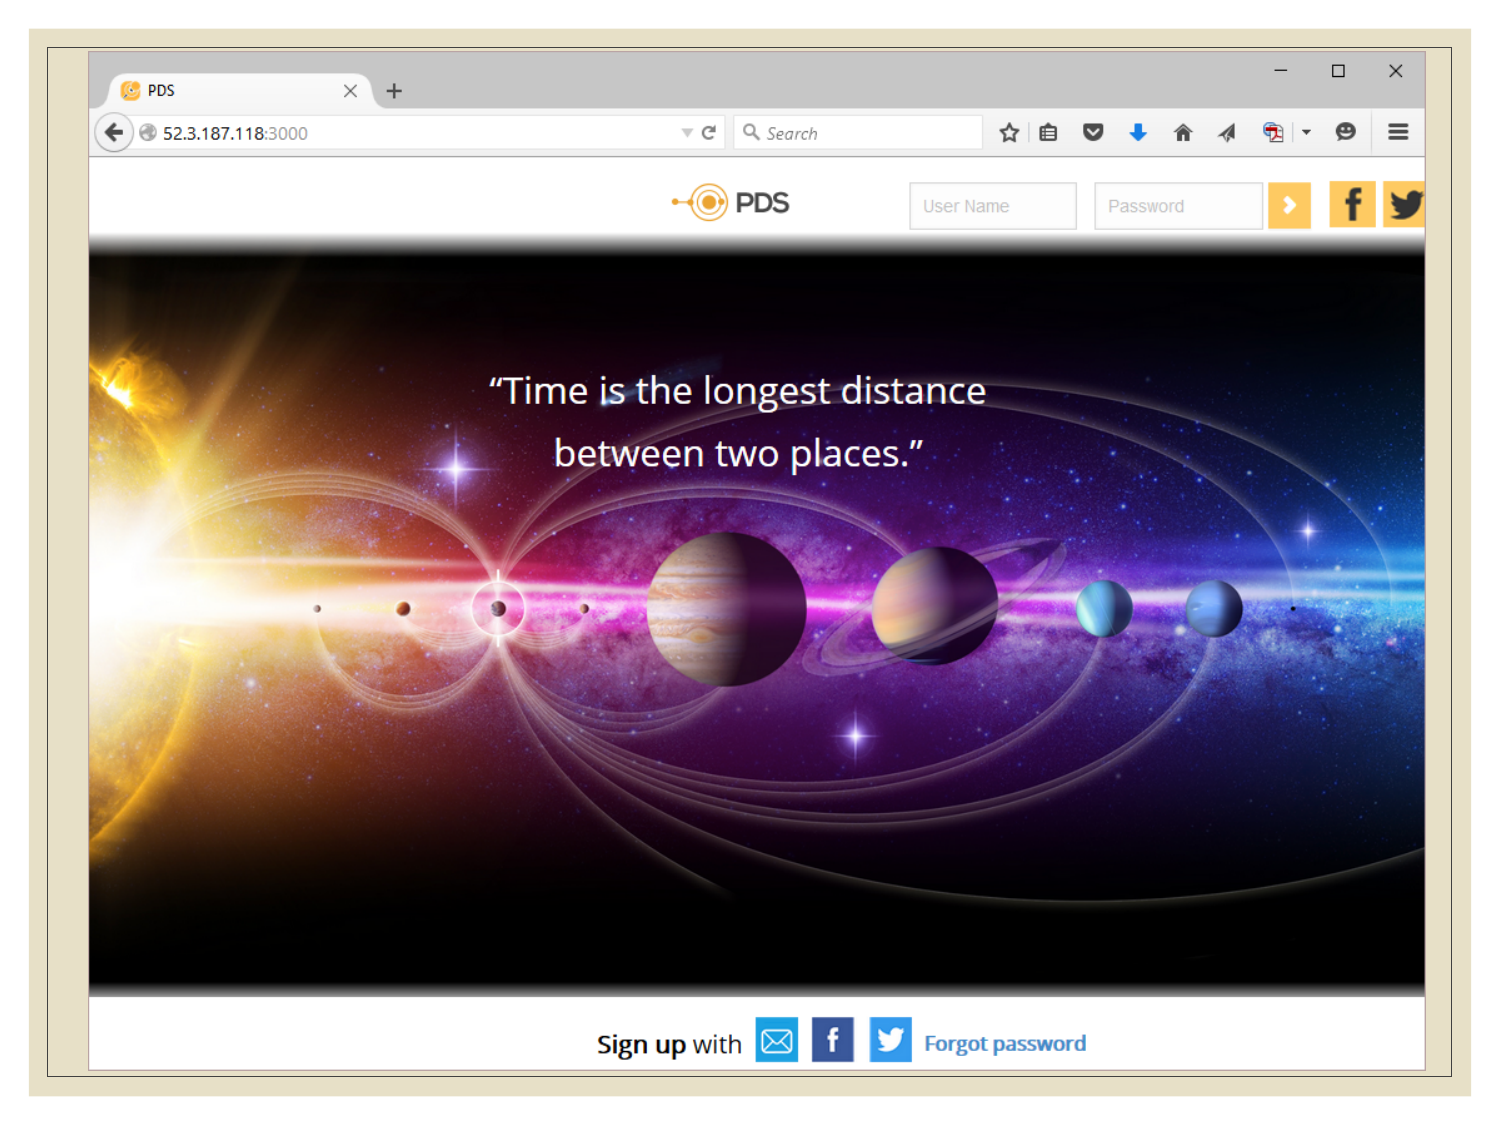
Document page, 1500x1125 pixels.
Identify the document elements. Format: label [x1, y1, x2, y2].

picture [88, 51, 1426, 1071]
slide_number [1271, 1033, 1452, 1079]
